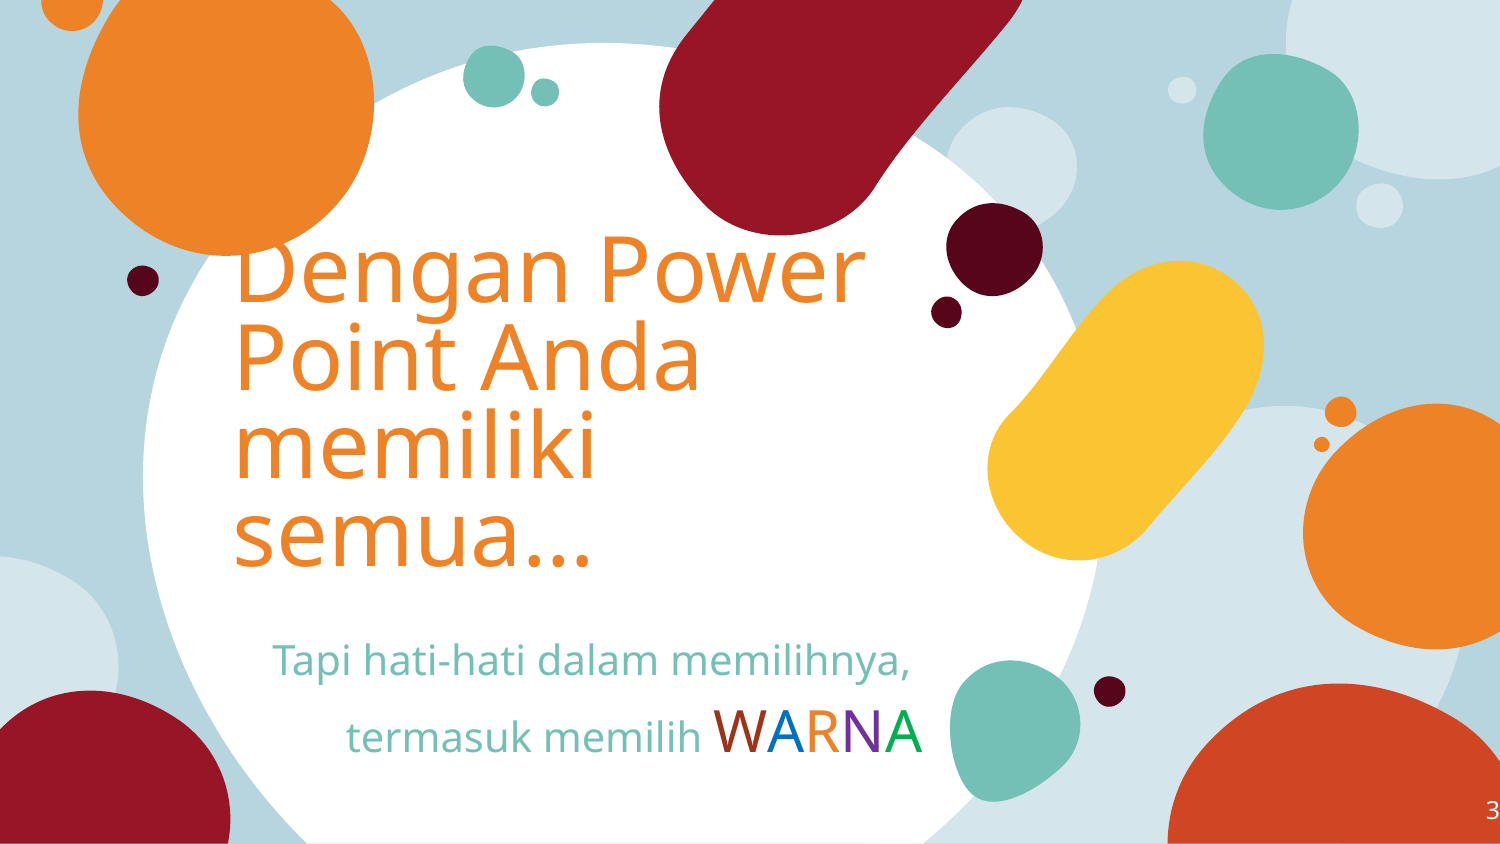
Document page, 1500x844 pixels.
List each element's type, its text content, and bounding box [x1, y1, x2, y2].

subtitle Tapi hati-hati dalam memilihnya, termasuk memilih WARNA [232, 626, 923, 756]
slide_number 3 [1409, 779, 1500, 844]
title Dengan Power Point Anda memiliki semua… [232, 394, 984, 585]
